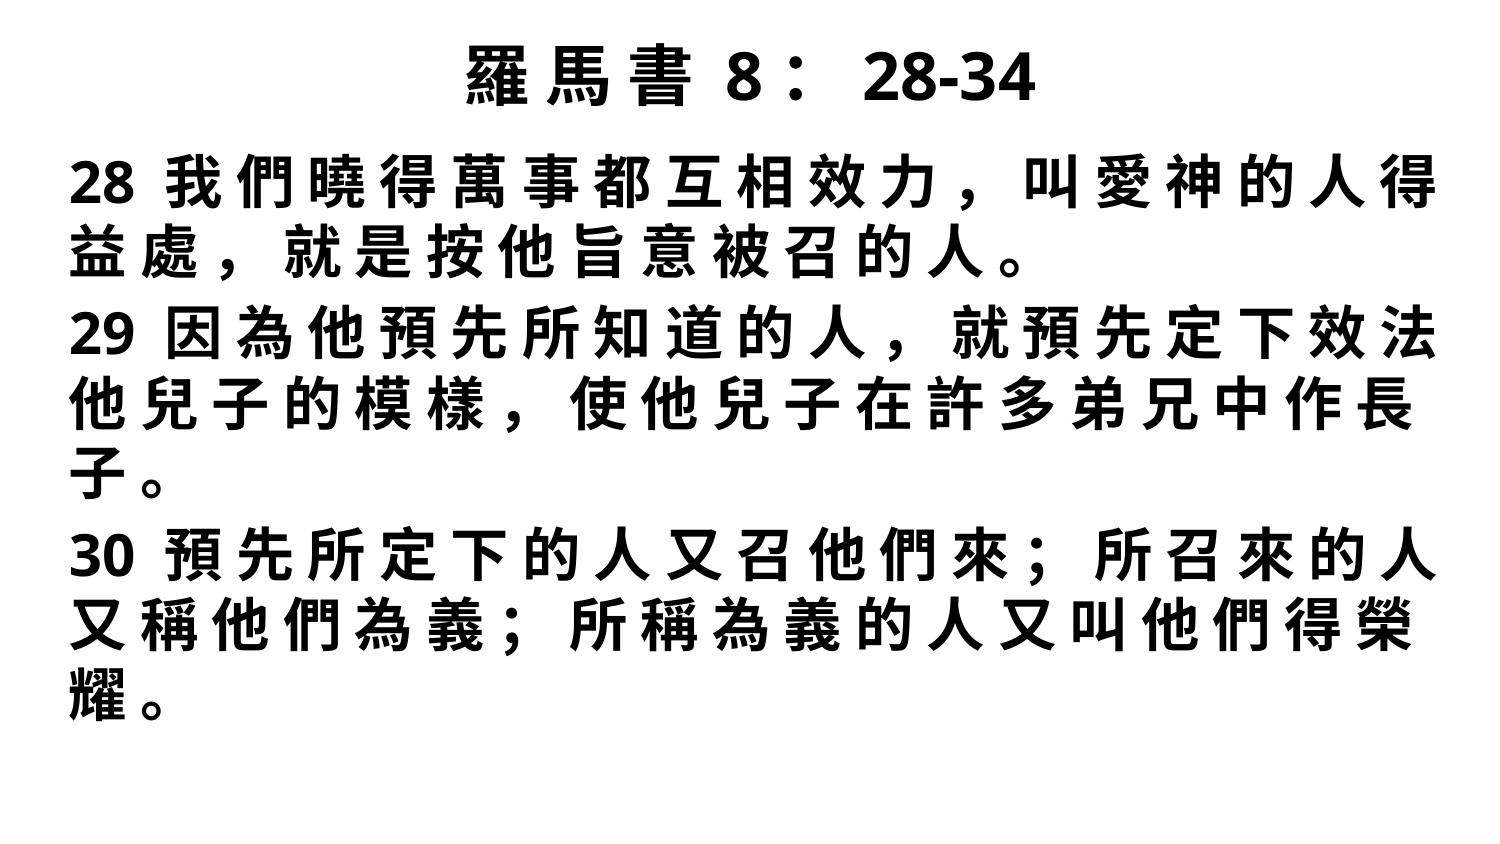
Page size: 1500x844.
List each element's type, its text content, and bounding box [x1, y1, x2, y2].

list 28 我 們 曉 得 萬 事 都 互 相 效 力 ， 叫 愛 神 的 人 得 益 處 ， 就 是 按 他 旨 意 被 召 的 人 。 29 因 為 他 預 先 所 知 道 的 人 ， 就 預 先 定 下 效 法 他 兒 子 的 模 樣 ， 使 他 兒 子 在 許 多 弟 兄 中 作 長 子 。 30 預 先 所 定 下 的 人 又 召 他 們 來 ； 所 召 來 的 人 又 稱 他 們 為 義 ； 所 稱 為 義 的 人 又 叫 他 們 得 榮 耀 。 [53, 137, 1463, 824]
title 羅 馬 書 8：28-34 [74, 9, 1426, 137]
